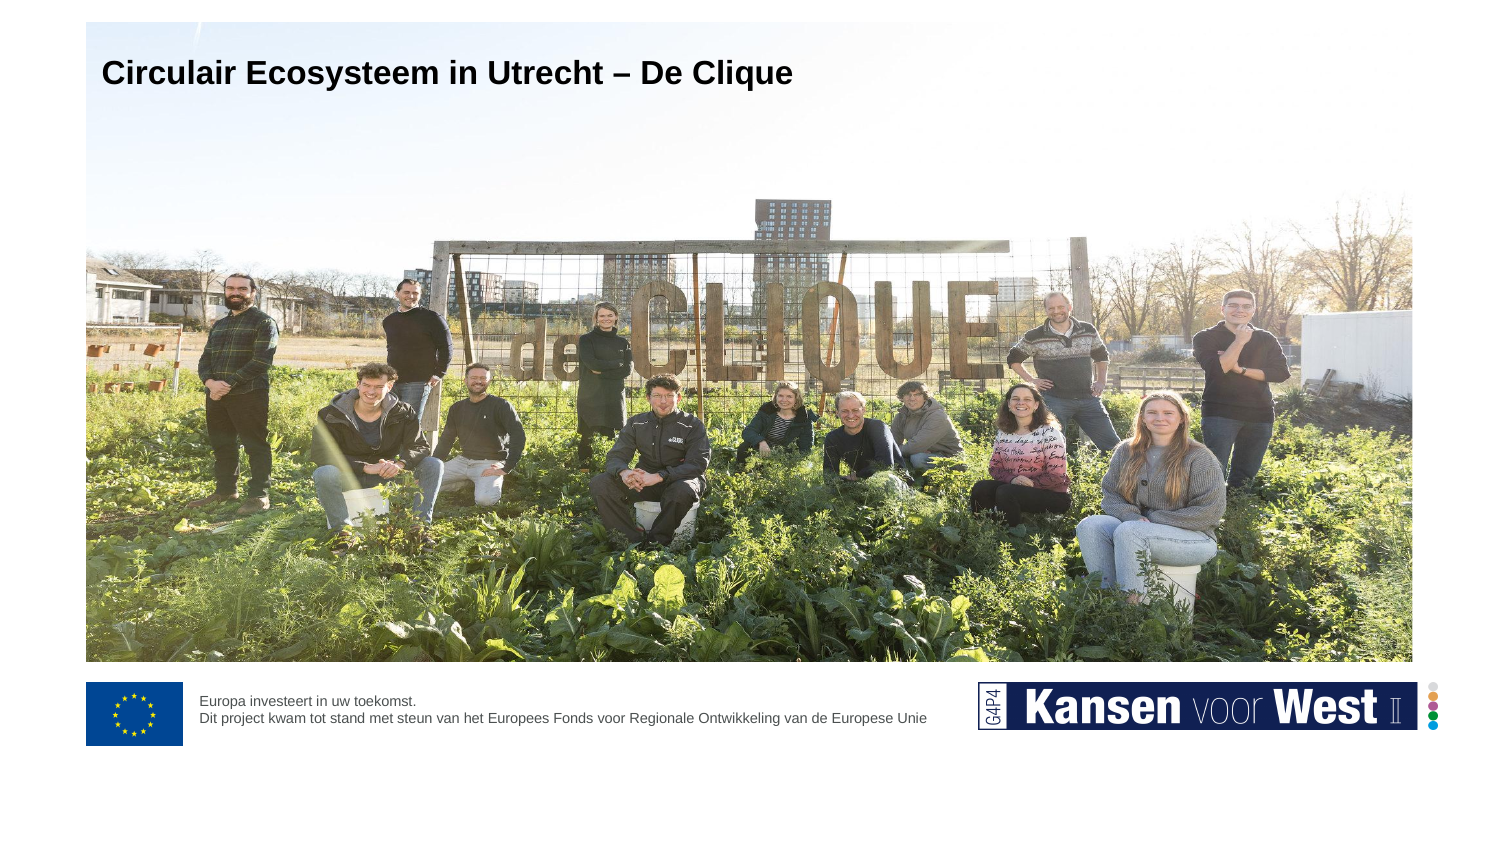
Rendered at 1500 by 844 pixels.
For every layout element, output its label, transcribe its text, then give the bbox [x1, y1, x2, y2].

picture [978, 681, 1438, 731]
picture [85, 681, 183, 746]
picture [85, 22, 1413, 662]
text_box Europa investeert in uw toekomst. Dit project kwam tot stand met steun van het Europees Fonds voor Regionale Ontwikkeling van de Europese Unie [185, 683, 975, 734]
